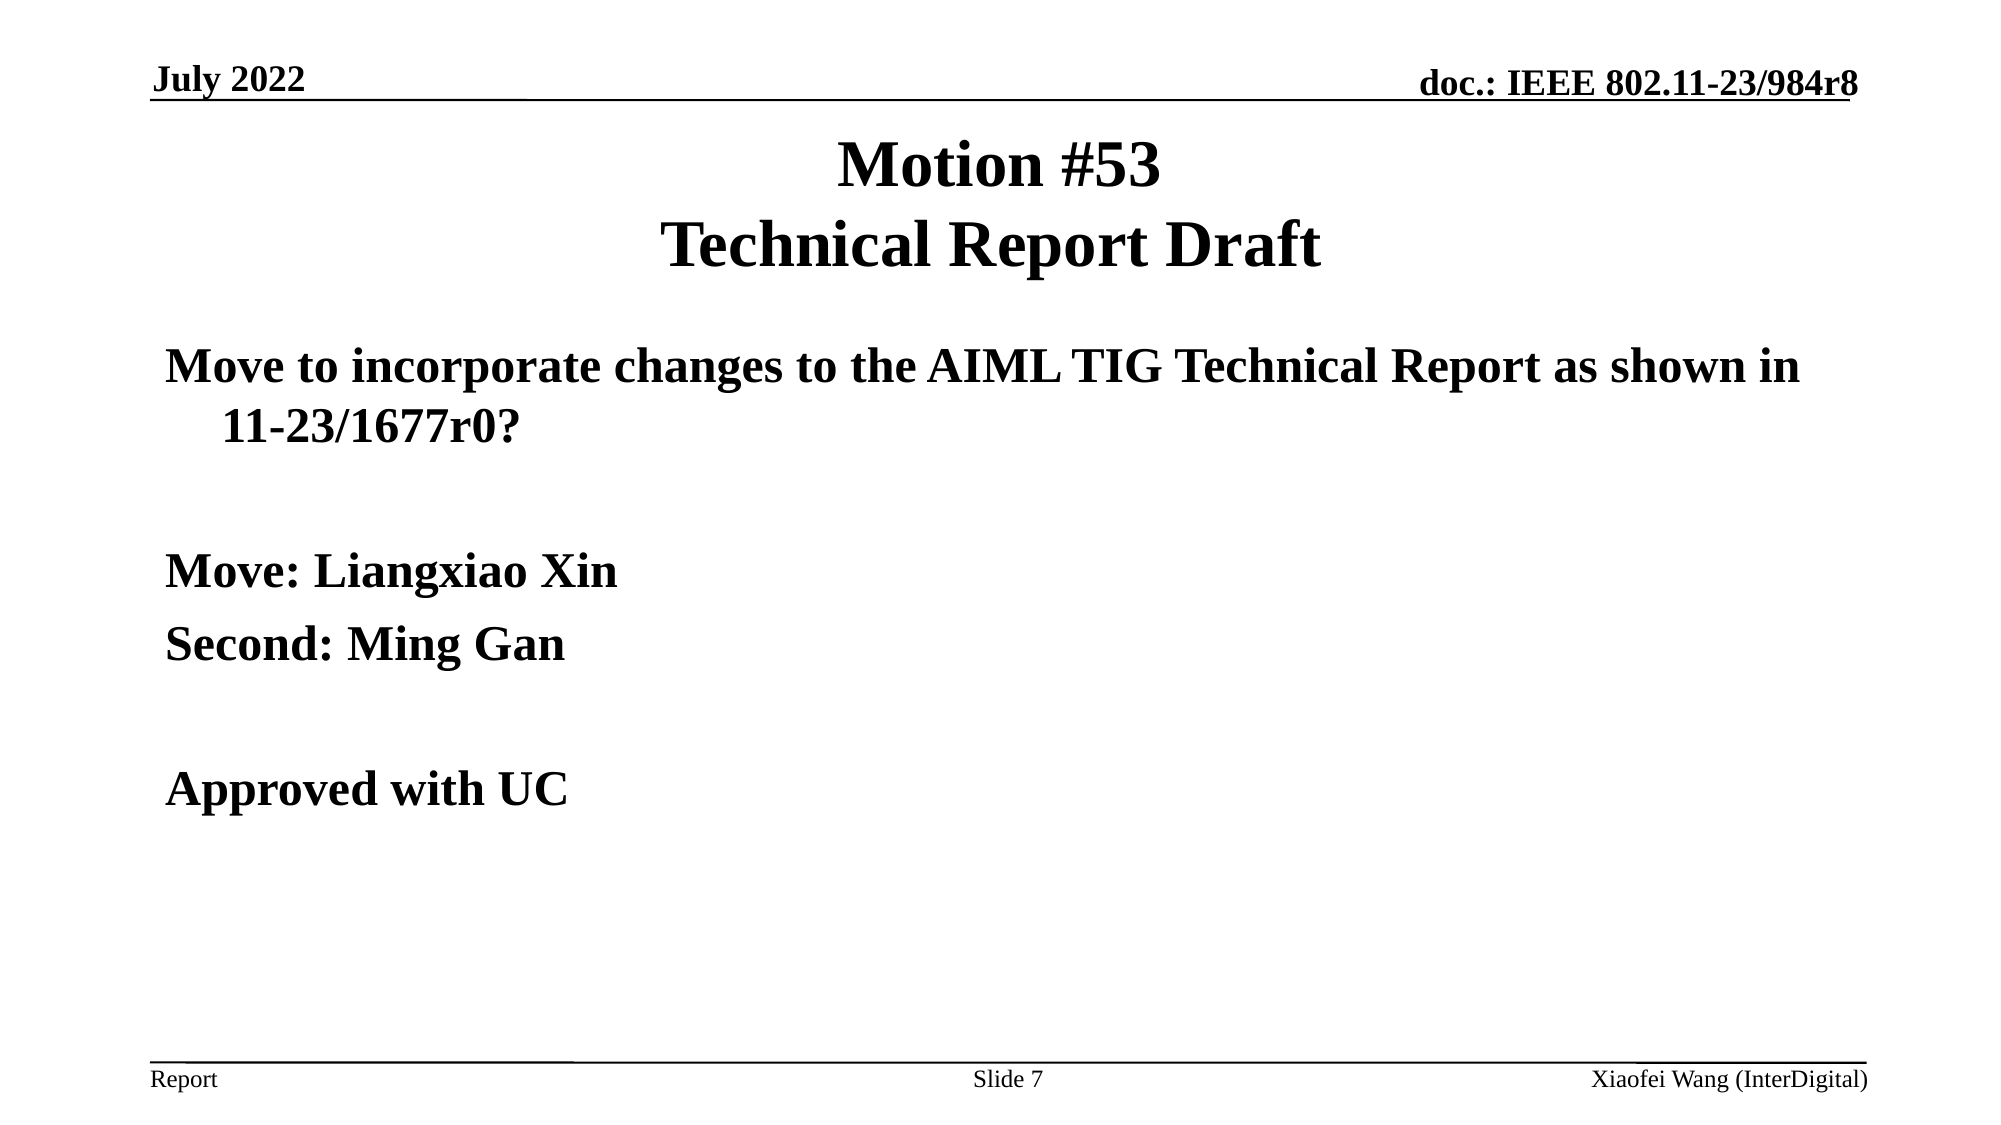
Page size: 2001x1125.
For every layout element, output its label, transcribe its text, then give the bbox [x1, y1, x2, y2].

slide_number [152, 54, 563, 100]
footer Xiaofei Wang (InterDigital) [1171, 1061, 1869, 1093]
title Motion #53 Technical Report Draft [149, 112, 1850, 288]
slide_number Slide 7 [950, 1061, 1067, 1123]
list Move to incorporate changes to the AIML TIG Technical Report as shown in 11-23/1677r0? Move: Liangxiao Xin Second: Ming Gan Approved with UC [149, 324, 1850, 1000]
